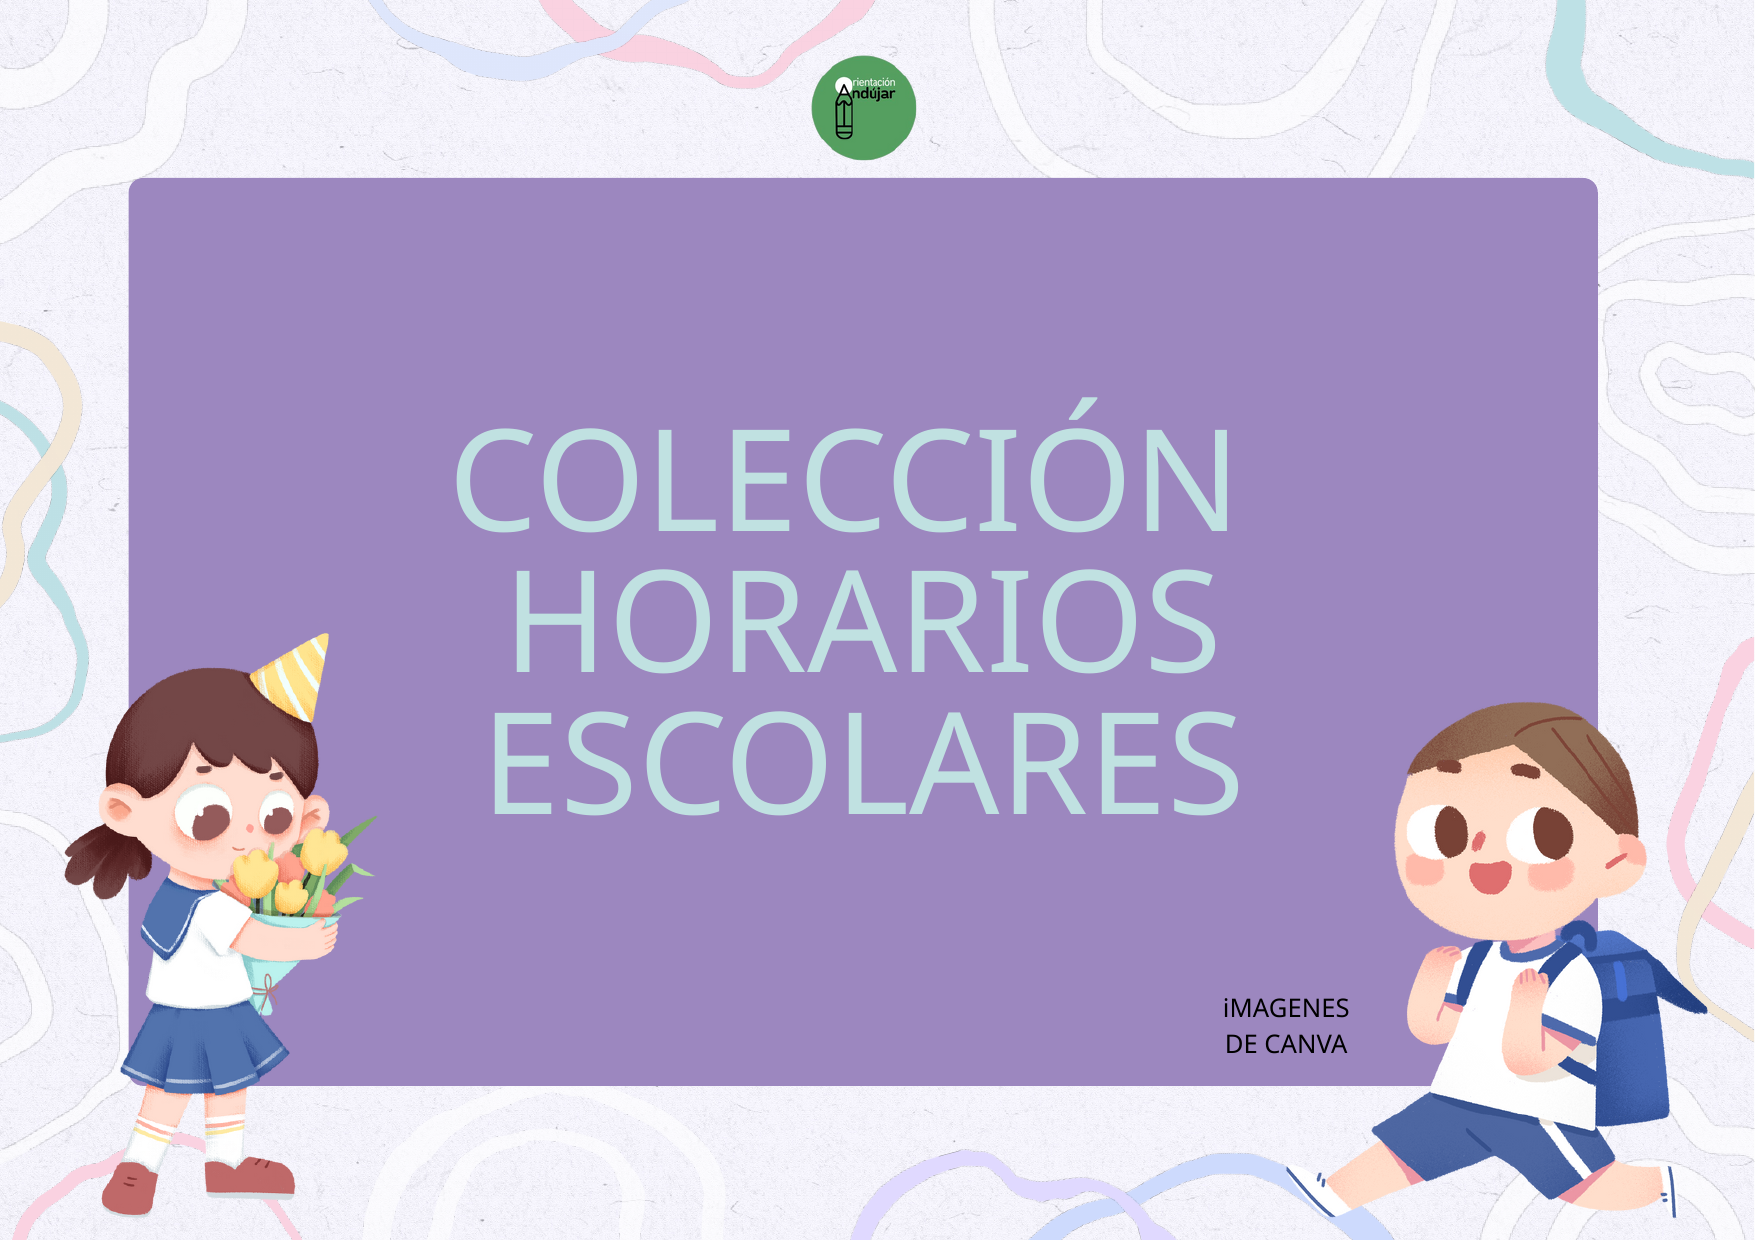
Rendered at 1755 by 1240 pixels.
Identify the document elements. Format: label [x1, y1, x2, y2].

picture [0, 0, 1755, 1240]
text_box [128, 177, 1599, 1087]
